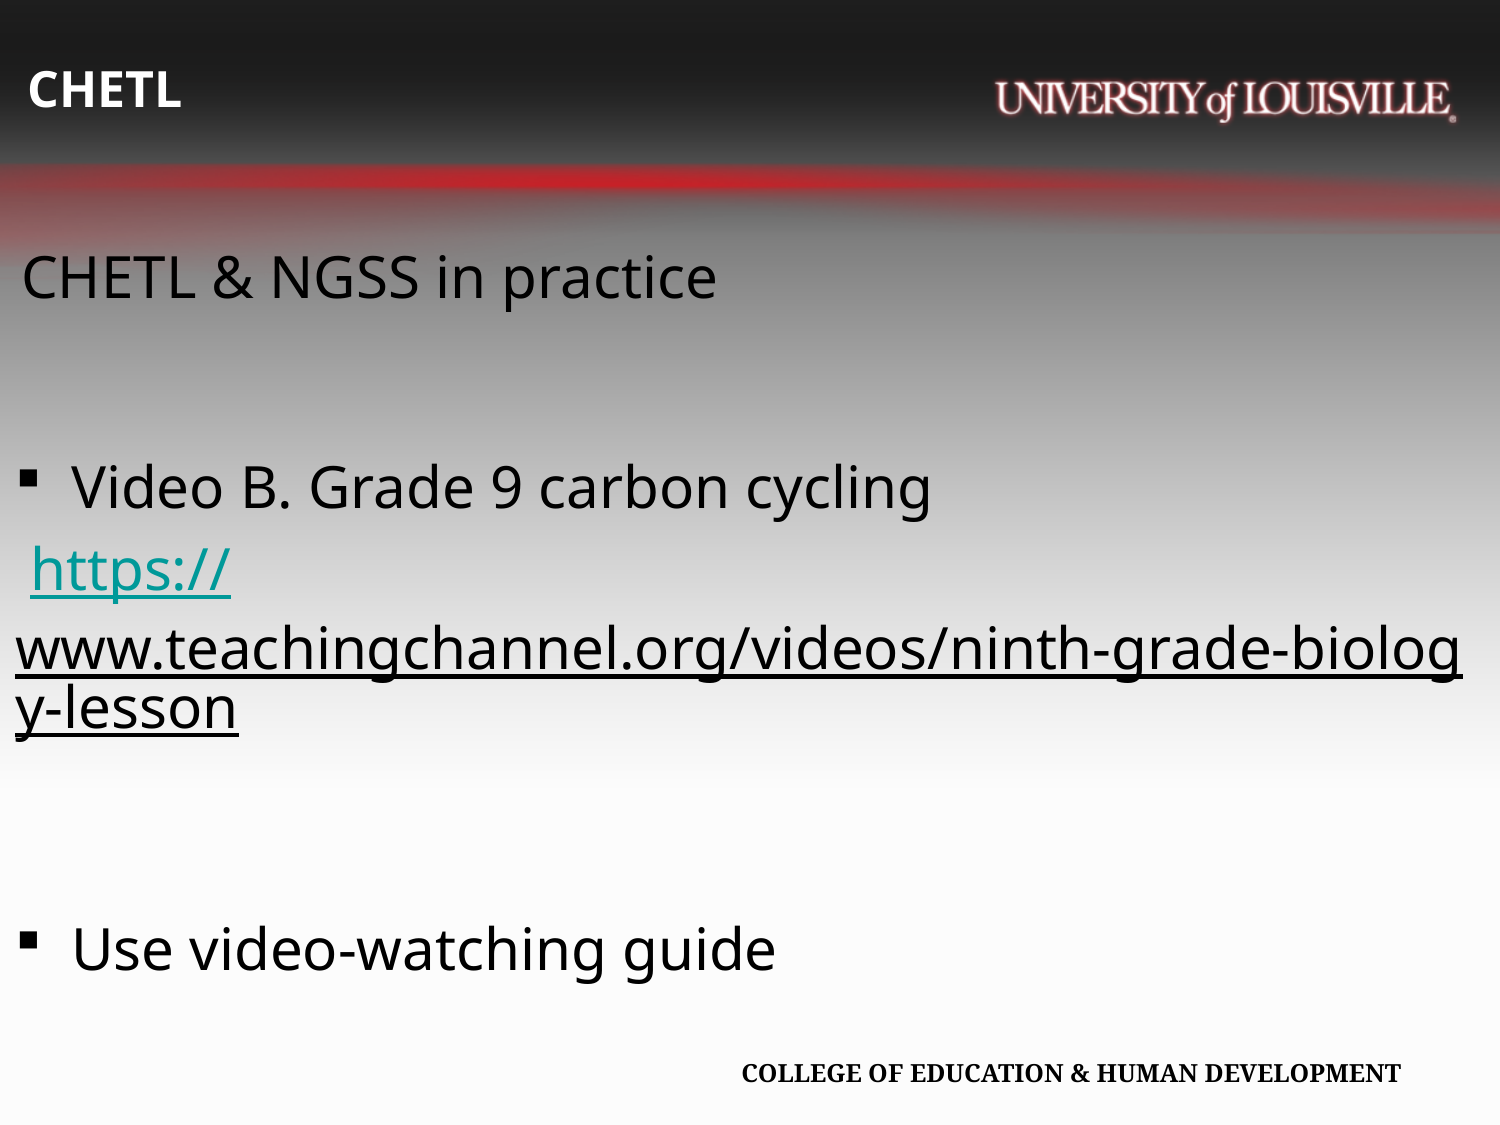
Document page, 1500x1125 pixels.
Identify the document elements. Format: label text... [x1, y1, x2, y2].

list CHETL & NGSS in practice [6, 232, 1494, 373]
picture [0, 0, 1500, 1125]
title CHETL [12, 12, 988, 163]
list Video B. Grade 9 carbon cycling https://www.teachingchannel.org/videos/ninth-grade-biology-lesson Use video-watching guide [0, 443, 1494, 978]
